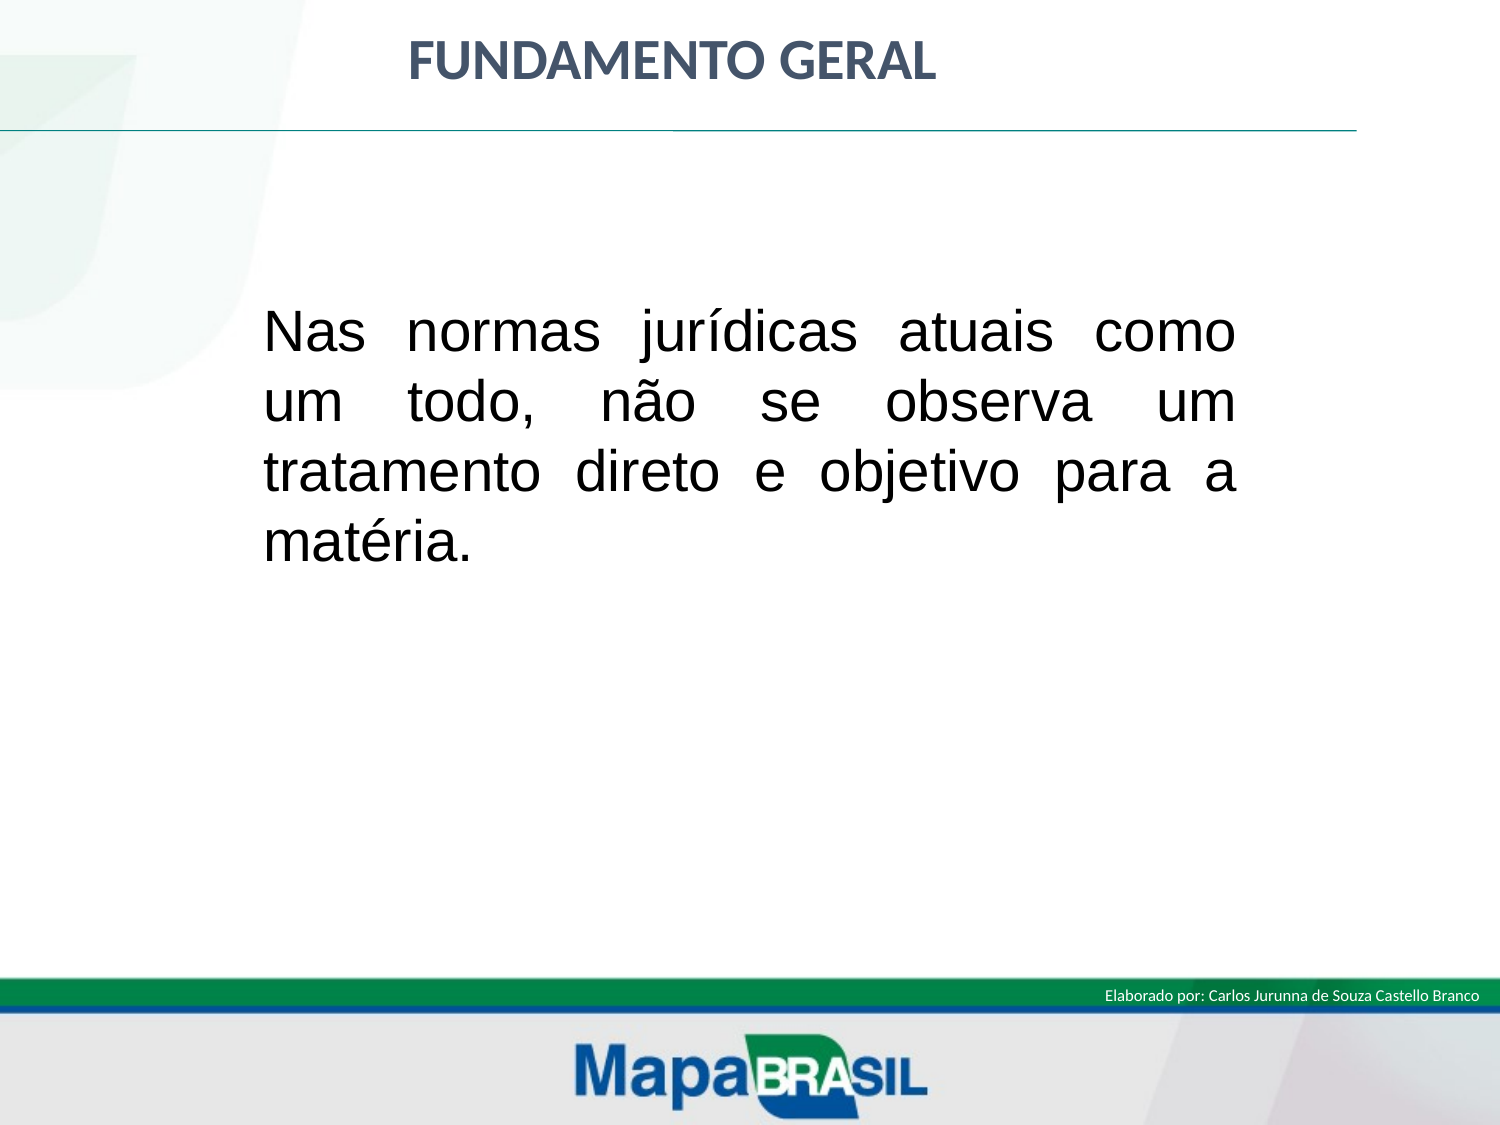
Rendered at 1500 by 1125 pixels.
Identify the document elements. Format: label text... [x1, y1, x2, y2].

picture [0, 0, 1500, 1005]
text_box Nas normas jurídicas atuais como um todo, não se observa um tratamento direto e objetivo para a matéria. [248, 286, 1253, 626]
text_box FUNDAMENTO GERAL [268, 13, 1078, 99]
picture [0, 1008, 1500, 1125]
